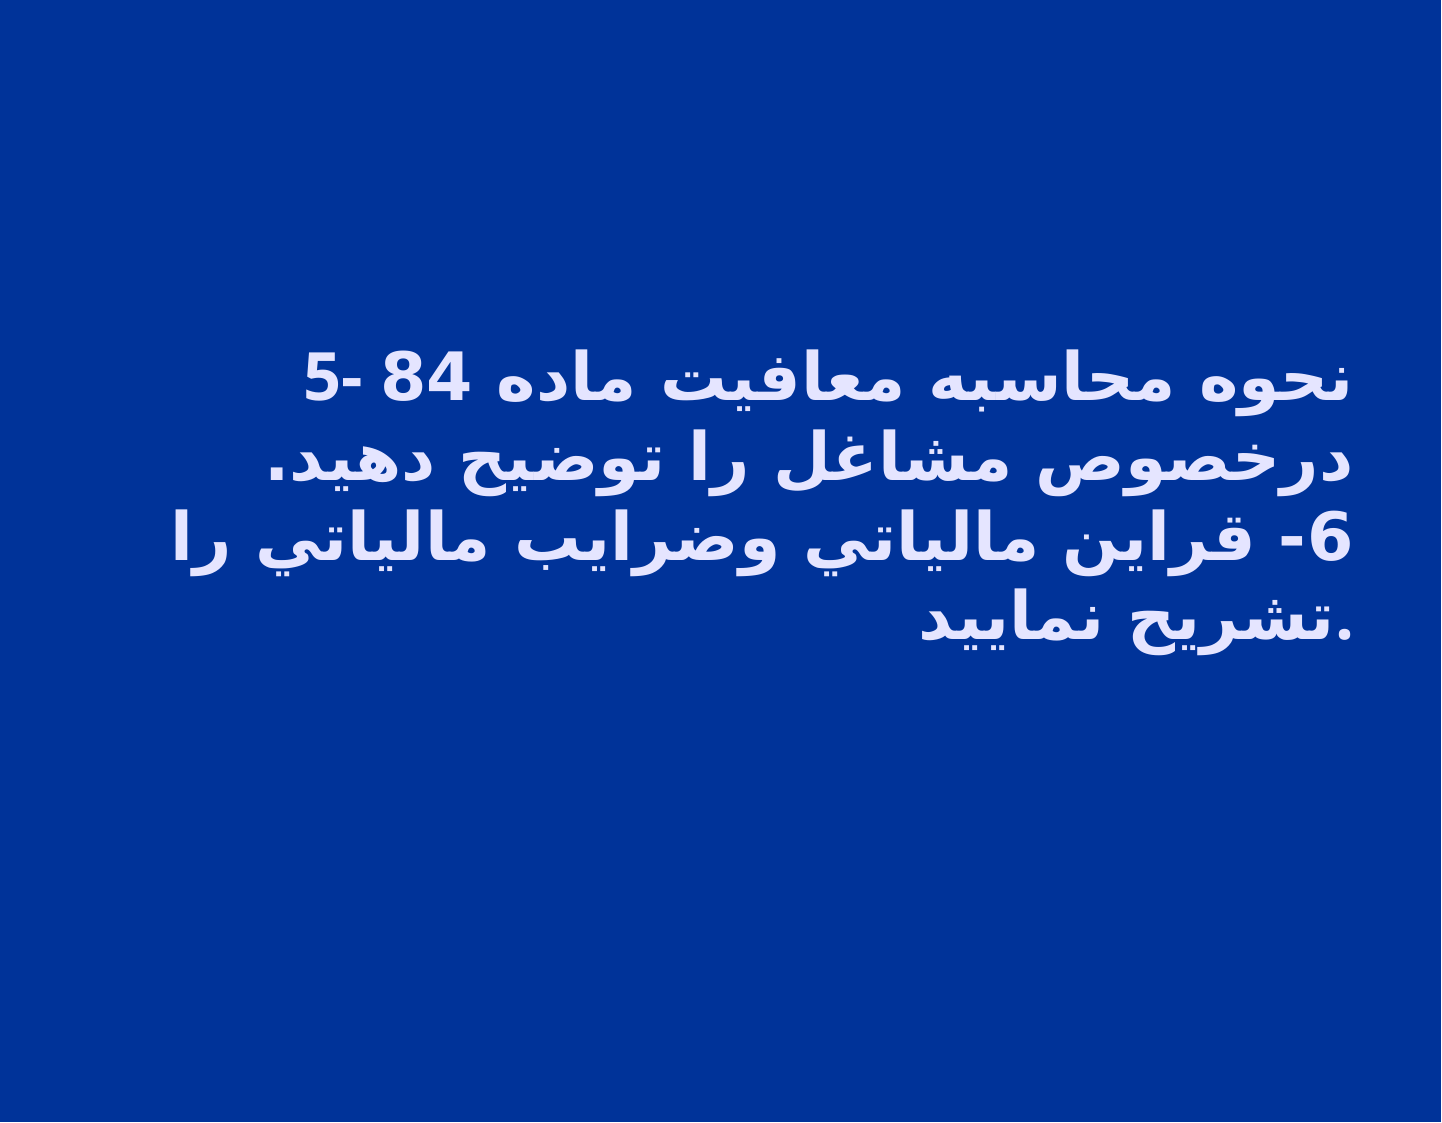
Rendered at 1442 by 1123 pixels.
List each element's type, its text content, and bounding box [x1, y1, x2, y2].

title 5- نحوه محاسبه معافيت ماده 84 درخصوص مشاغل را توضيح دهيد. 6- قراين مالياتي وضرايب مالياتي را تشريح نماييد. [71, 44, 1370, 1023]
